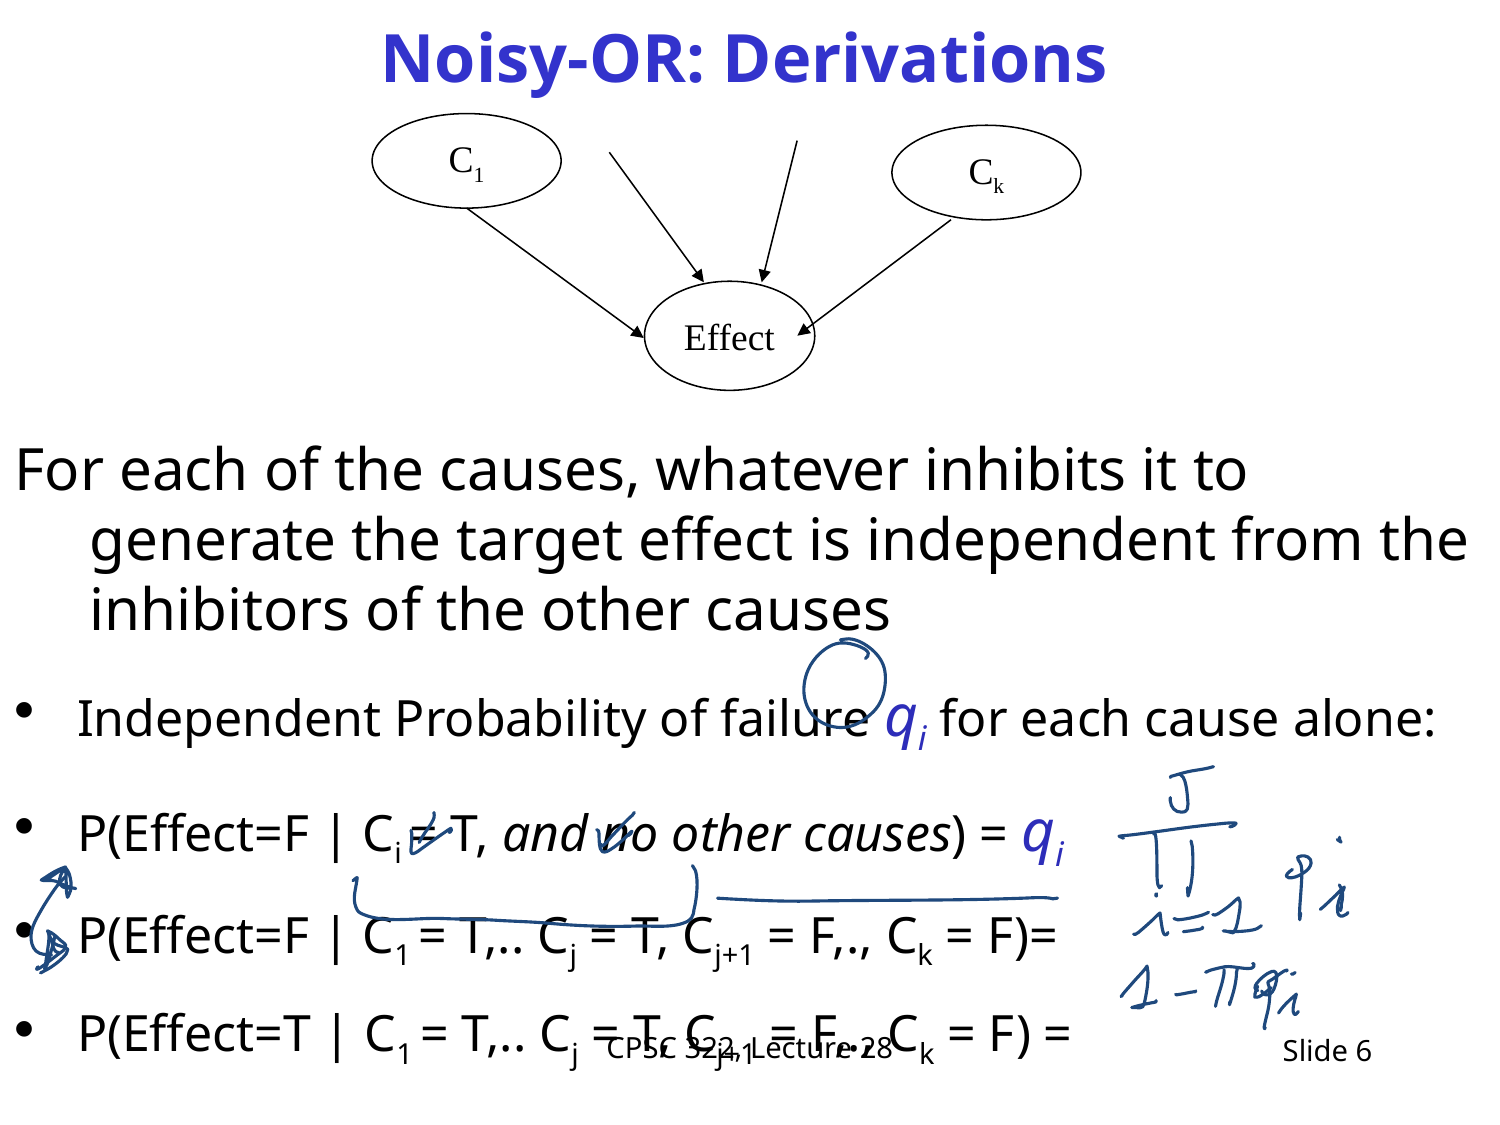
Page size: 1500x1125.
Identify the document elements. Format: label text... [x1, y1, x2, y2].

text_box [466, 207, 644, 338]
text_box C1 [372, 113, 562, 209]
slide_number Slide 6 [1074, 1024, 1388, 1101]
title Noisy-OR: Derivations [52, 0, 1454, 113]
text_box For each of the causes, whatever inhibits it to generate the target effect is independent from the inhibitors of the other causes Independent Probability of failure qi for each cause alone: P(Effect=F | Ci = T, and no other causes) = qi P(Effect=F | C1 = T,.. Cj = T, Cj+1 = F,., Ck = F)= P(Effect=T | C1 = T,.. Cj = T, Cj+1 = F,., Ck = F) = [0, 363, 1500, 904]
text_box [609, 152, 704, 283]
footer CPSC 322, Lecture 28 [512, 1024, 988, 1101]
text_box [758, 140, 798, 283]
text_box [797, 219, 952, 336]
text_box Ck [891, 125, 1081, 220]
text_box Effect [644, 281, 815, 391]
